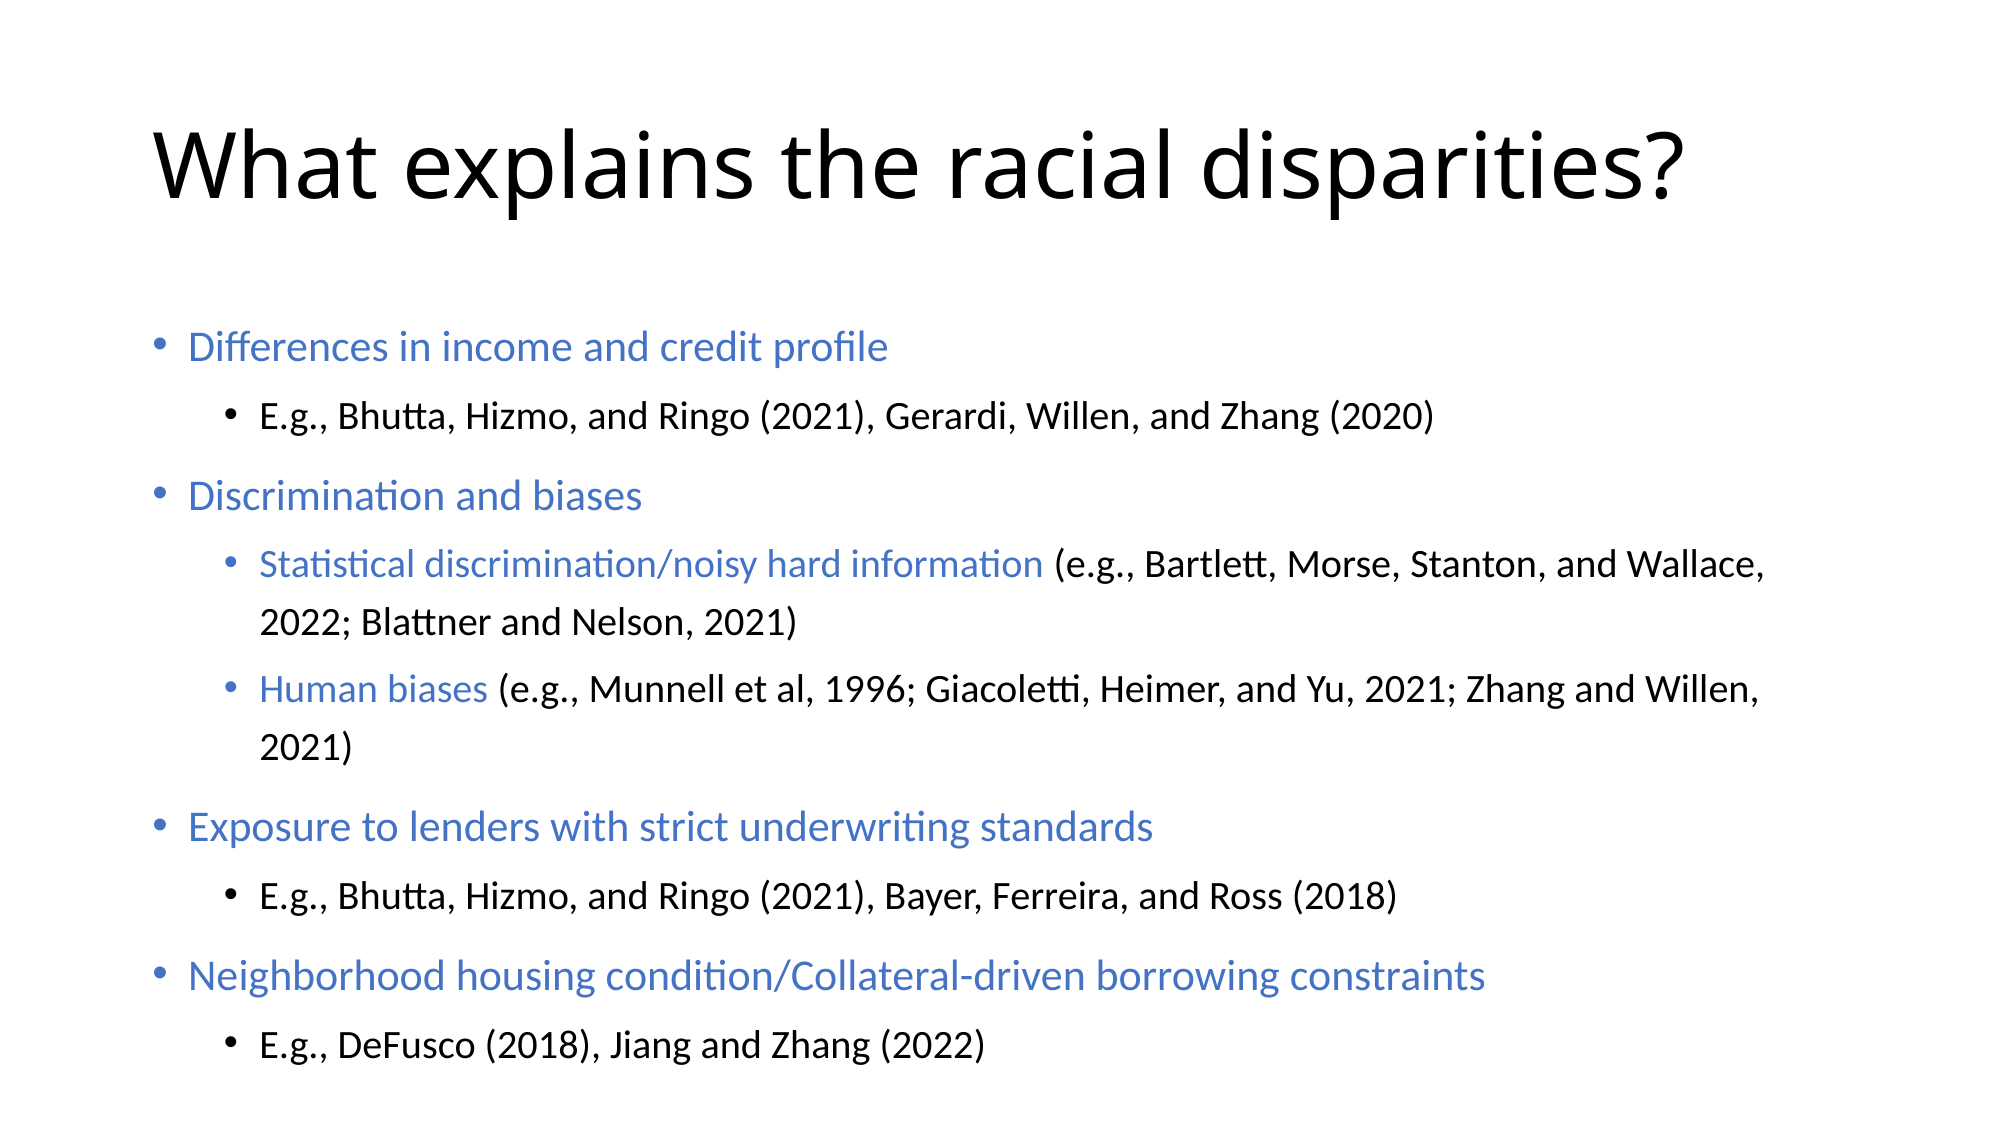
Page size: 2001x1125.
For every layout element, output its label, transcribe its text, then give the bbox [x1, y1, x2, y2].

title What explains the racial disparities? [137, 59, 1863, 278]
list Differences in income and credit profile E.g., Bhutta, Hizmo, and Ringo (2021), Gerardi, Willen, and Zhang (2020) Discrimination and biases Statistical discrimination/noisy hard information (e.g., Bartlett, Morse, Stanton, and Wallace, 2022; Blattner and Nelson, 2021) Human biases (e.g., Munnell et al, 1996; Giacoletti, Heimer, and Yu, 2021; Zhang and Willen, 2021) Exposure to lenders with strict underwriting standards E.g., Bhutta, Hizmo, and Ringo (2021), Bayer, Ferreira, and Ross (2018) Neighborhood housing condition/Collateral-driven borrowing constraints E.g., DeFusco (2018), Jiang and Zhang (2022) [137, 299, 1863, 1080]
